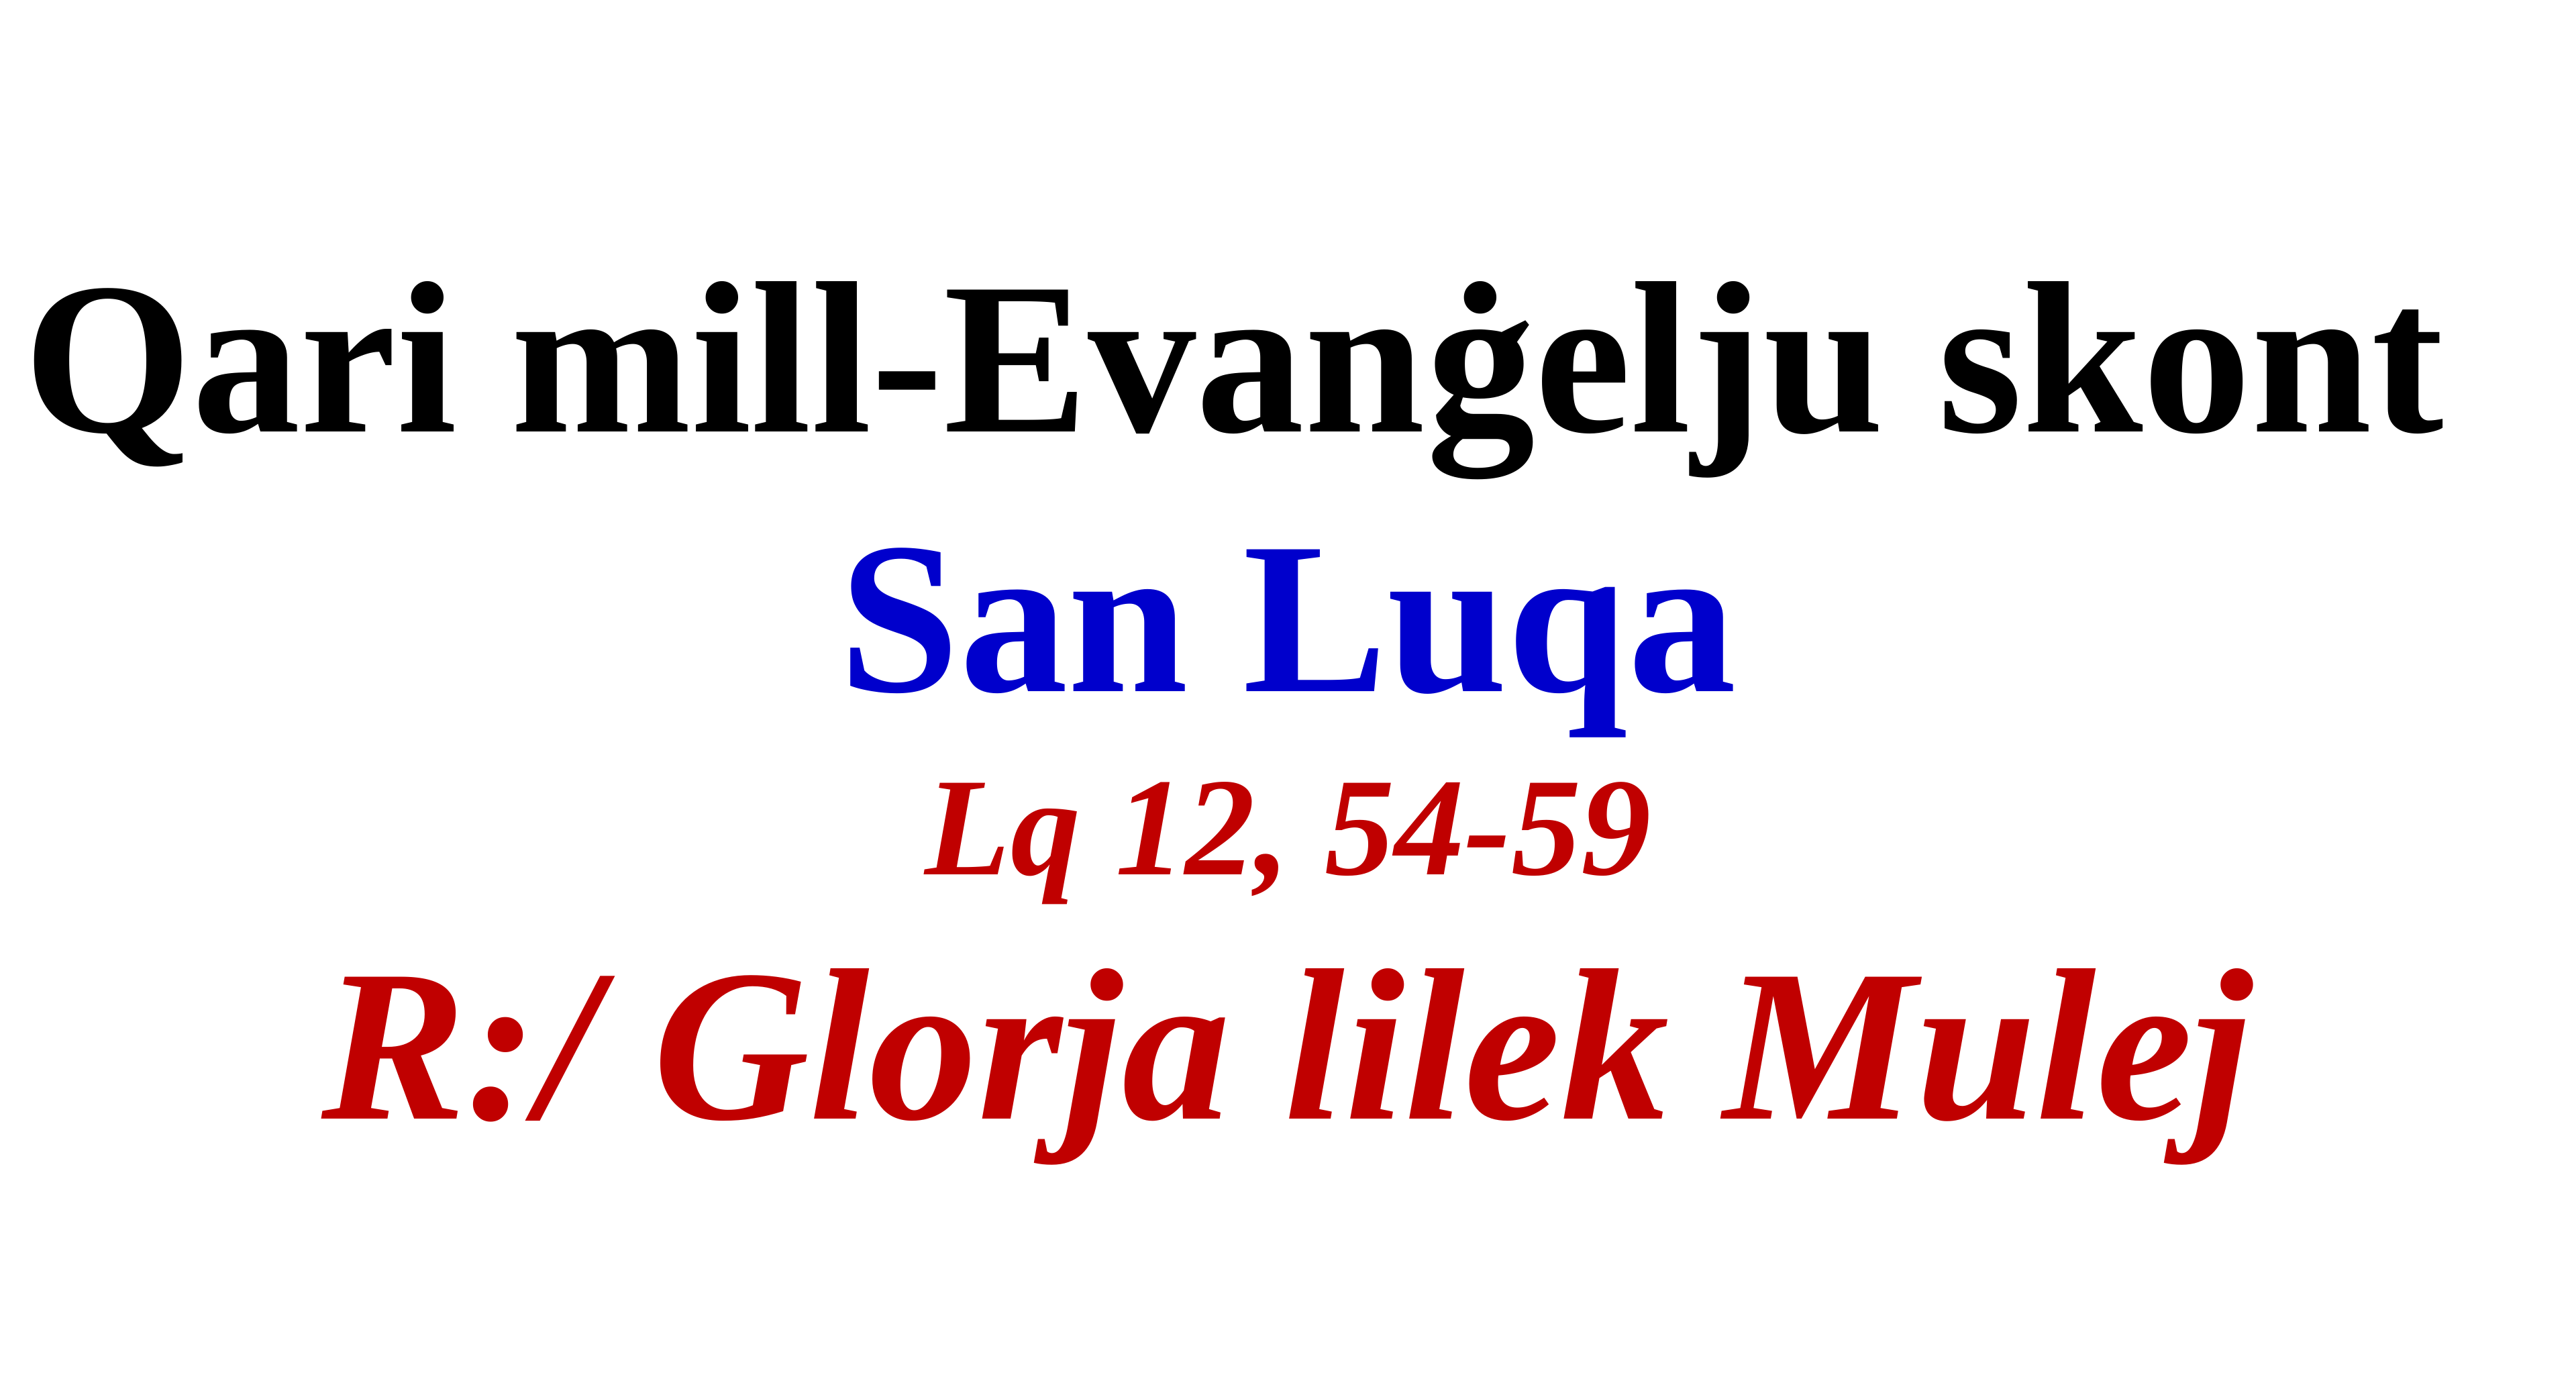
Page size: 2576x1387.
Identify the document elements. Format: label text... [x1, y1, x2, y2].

text_box Qari mill-Evanġelju skont San Luqa Lq 12, 54-59 R:/ Glorja lilek Mulej [0, 209, 2576, 1168]
